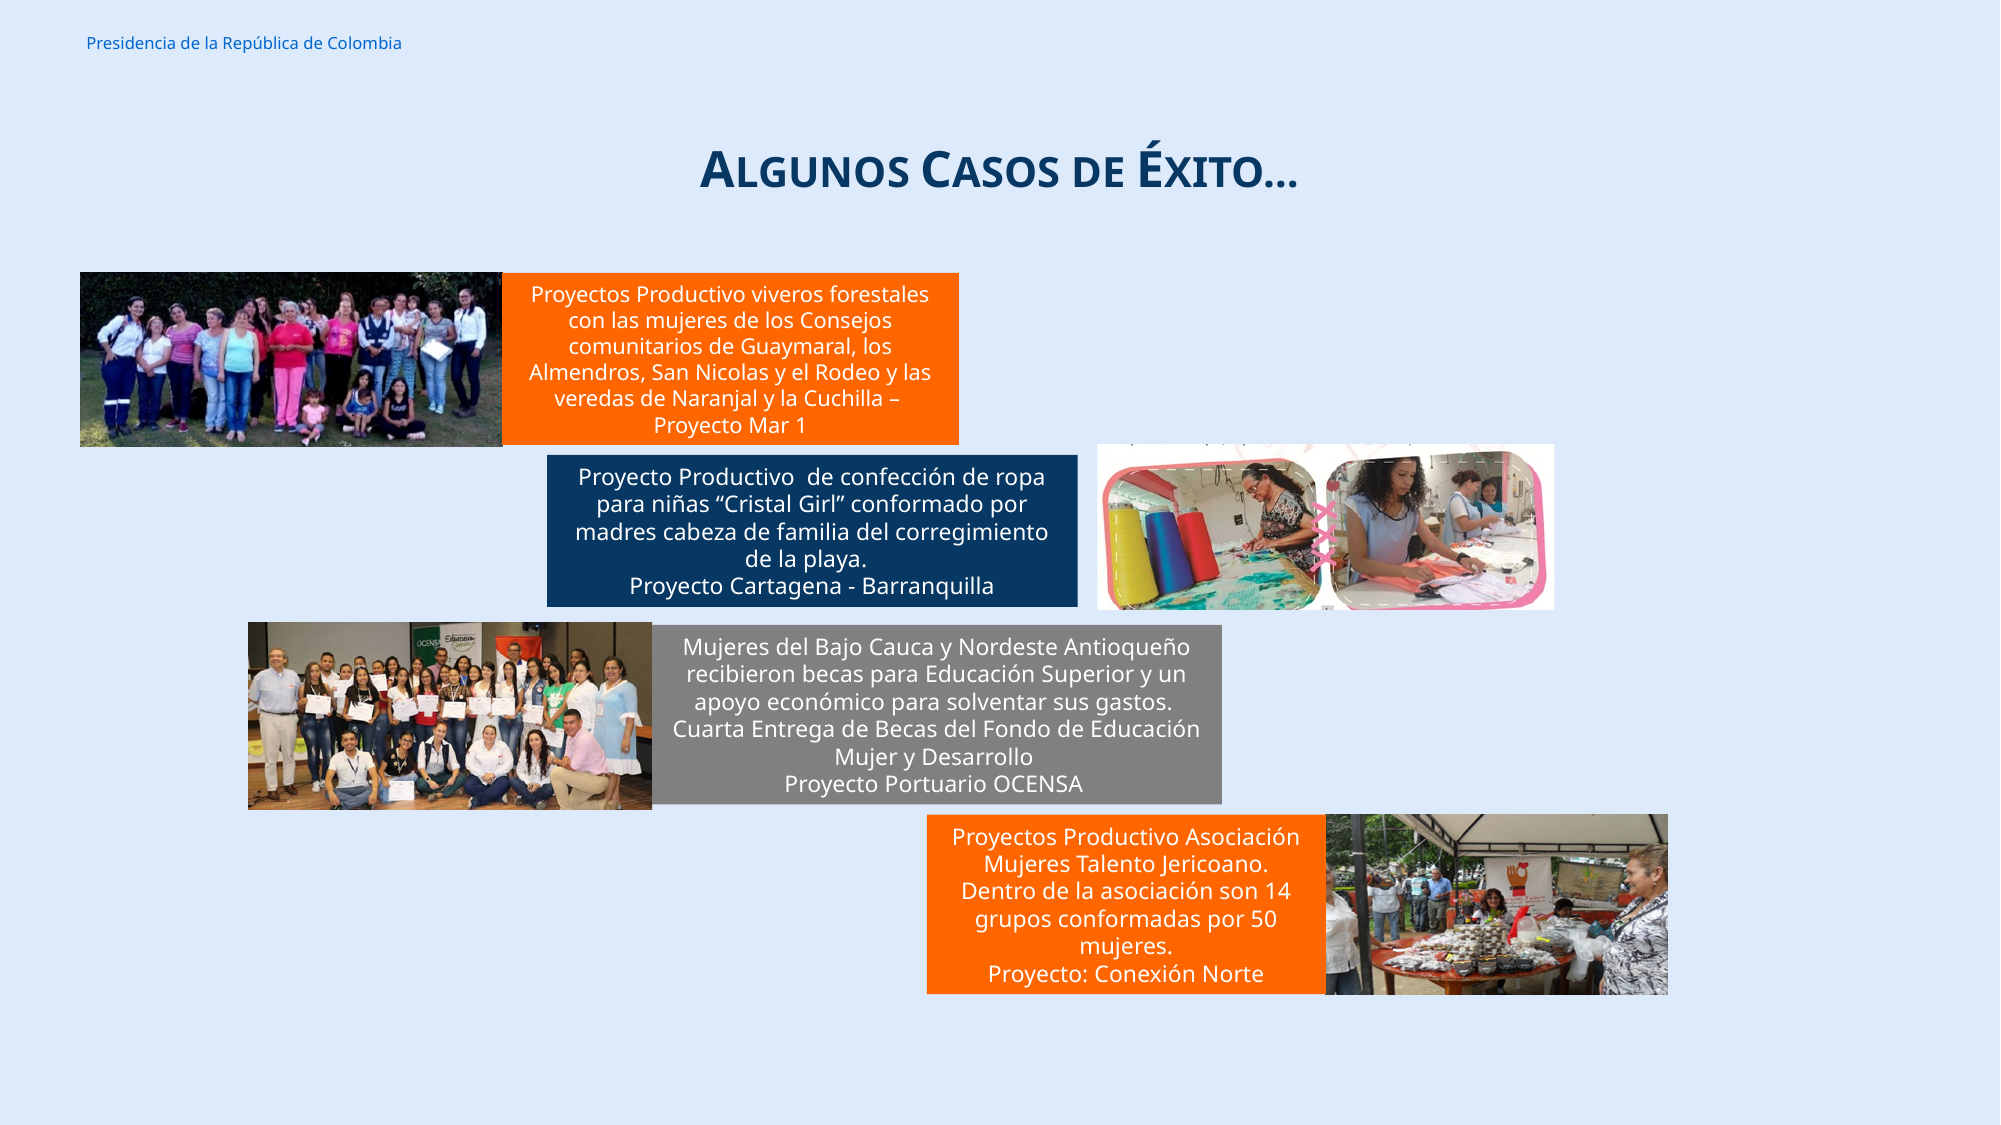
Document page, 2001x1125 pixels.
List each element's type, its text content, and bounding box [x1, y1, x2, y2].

picture [79, 272, 503, 448]
text_box Proyecto Productivo de confección de ropa para niñas “Cristal Girl” conformado por madres cabeza de familia del corregimiento de la playa. Proyecto Cartagena - Barranquilla [547, 454, 1078, 607]
picture [1097, 444, 1555, 610]
text_box Proyectos Productivo Asociación Mujeres Talento Jericoano. Dentro de la asociación son 14 grupos conformadas por 50 mujeres. Proyecto: Conexión Norte [926, 814, 1324, 995]
text_box ALGUNOS CASOS DE ÉXITO… [0, 130, 2000, 244]
text_box Mujeres del Bajo Cauca y Nordeste Antioqueño recibieron becas para Educación Superior y un apoyo económico para solventar sus gastos. Cuarta Entrega de Becas del Fondo de Educación Mujer y Desarrollo Proyecto Portuario OCENSA [655, 624, 1222, 805]
picture [247, 622, 653, 810]
text_box Proyectos Productivo viveros forestales con las mujeres de los Consejos comunitarios de Guaymaral, los Almendros, San Nicolas y el Rodeo y las veredas de Naranjal y la Cuchilla – Proyecto Mar 1 [503, 272, 959, 445]
picture [1325, 814, 1668, 995]
